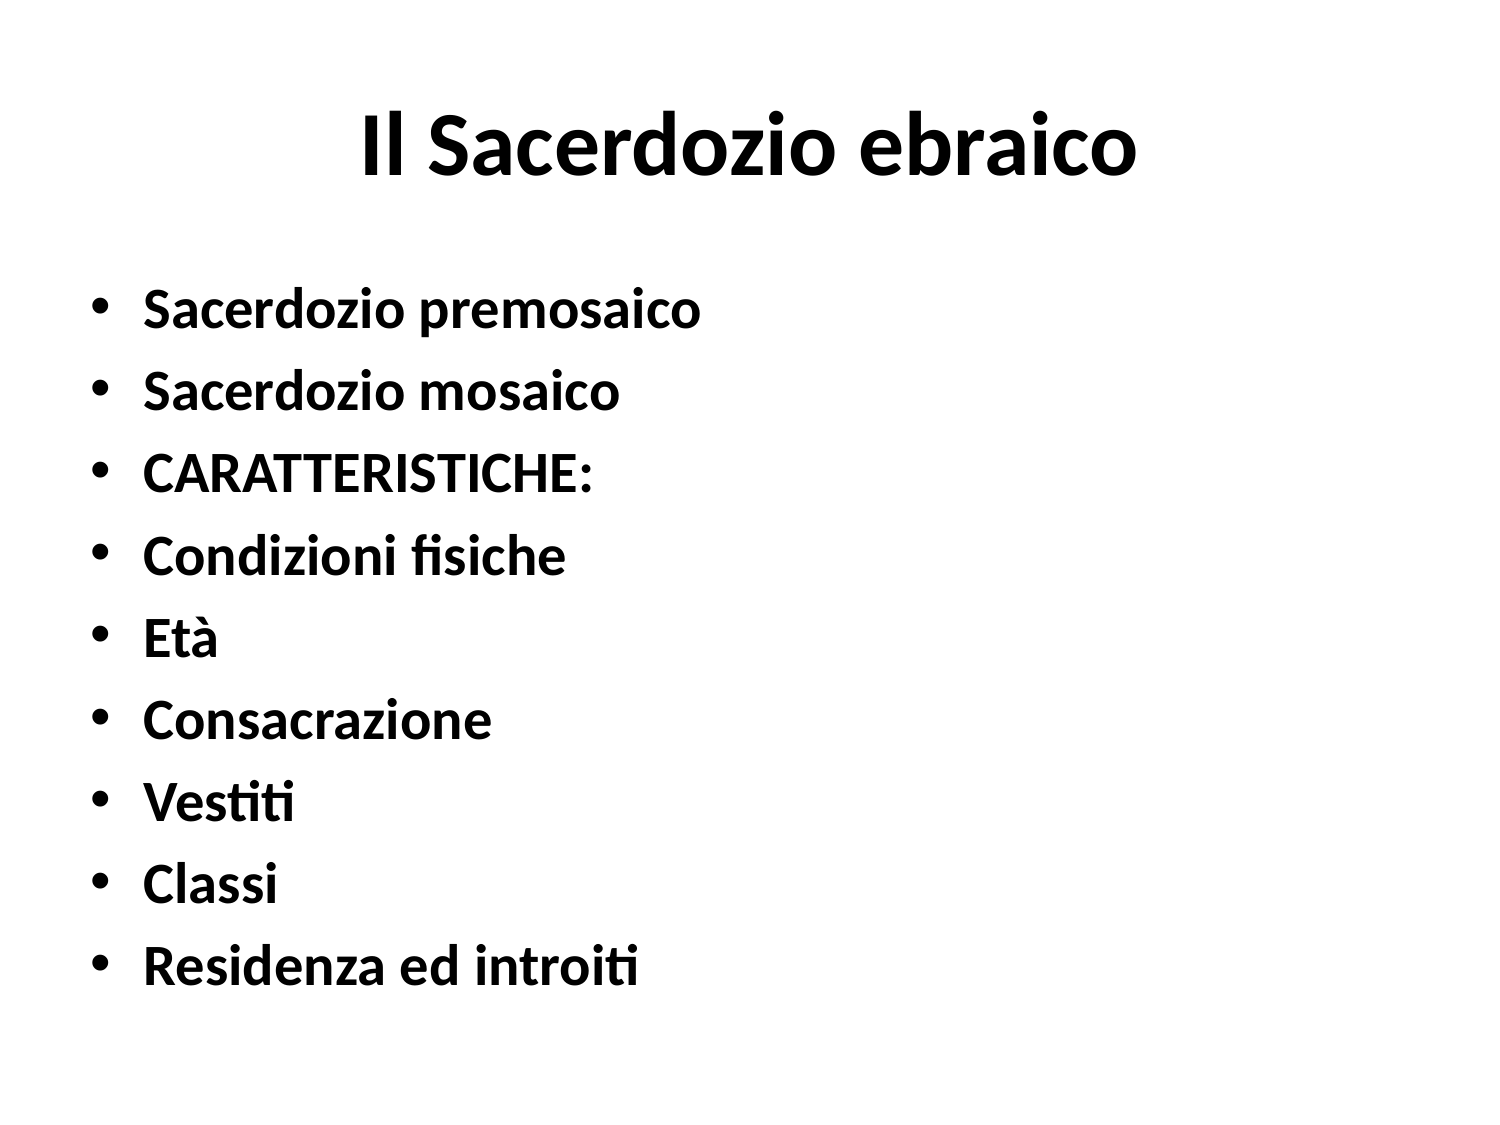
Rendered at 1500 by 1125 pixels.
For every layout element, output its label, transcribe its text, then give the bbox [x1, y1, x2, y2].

list Sacerdozio premosaico Sacerdozio mosaico CARATTERISTICHE: Condizioni fisiche Età Consacrazione Vestiti Classi Residenza ed introiti [75, 262, 1425, 1005]
title Il Sacerdozio ebraico [75, 45, 1425, 233]
